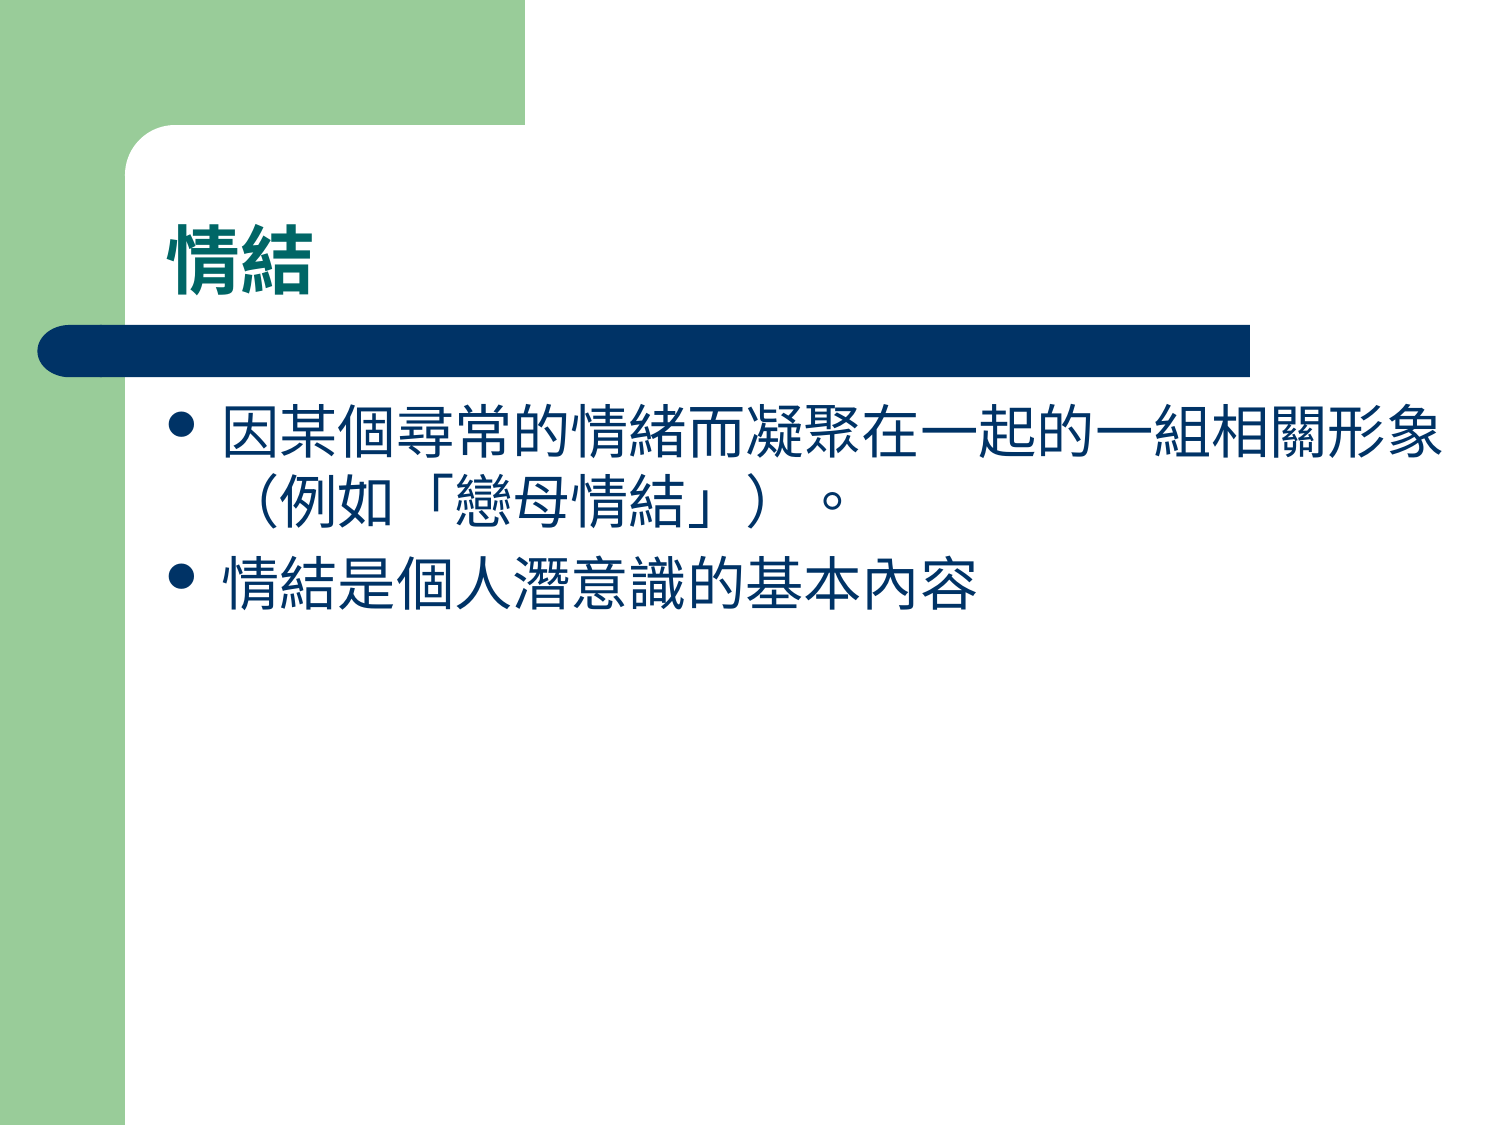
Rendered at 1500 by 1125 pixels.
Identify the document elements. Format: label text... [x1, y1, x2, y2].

title 情結 [150, 125, 1463, 313]
list 因某個尋常的情緒而凝聚在一起的一組相關形象（例如「戀母情結」）。 情結是個人潛意識的基本內容 [150, 387, 1463, 1000]
